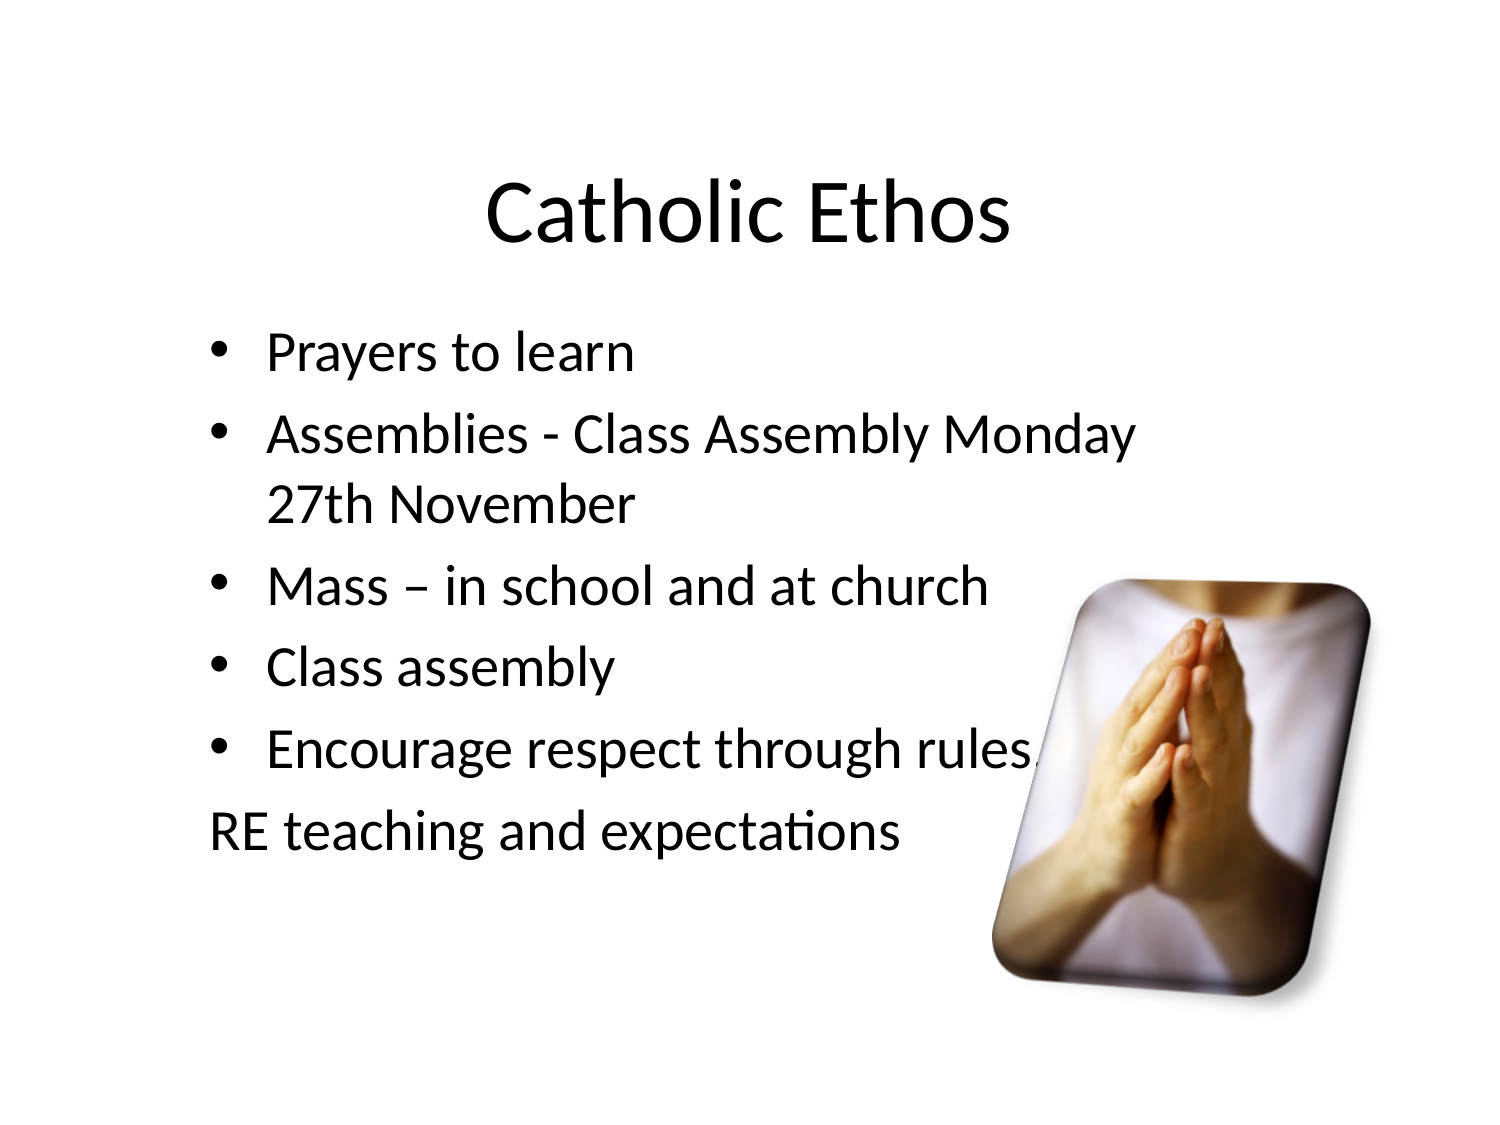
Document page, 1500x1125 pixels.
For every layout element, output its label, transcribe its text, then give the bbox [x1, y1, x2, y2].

list Prayers to learn Assemblies - Class Assembly Monday 27th November Mass – in school and at church Class assembly Encourage respect through rules, RE teaching and expectations [194, 305, 1212, 898]
title Catholic Ethos [178, 107, 1322, 305]
picture [949, 562, 1419, 1034]
